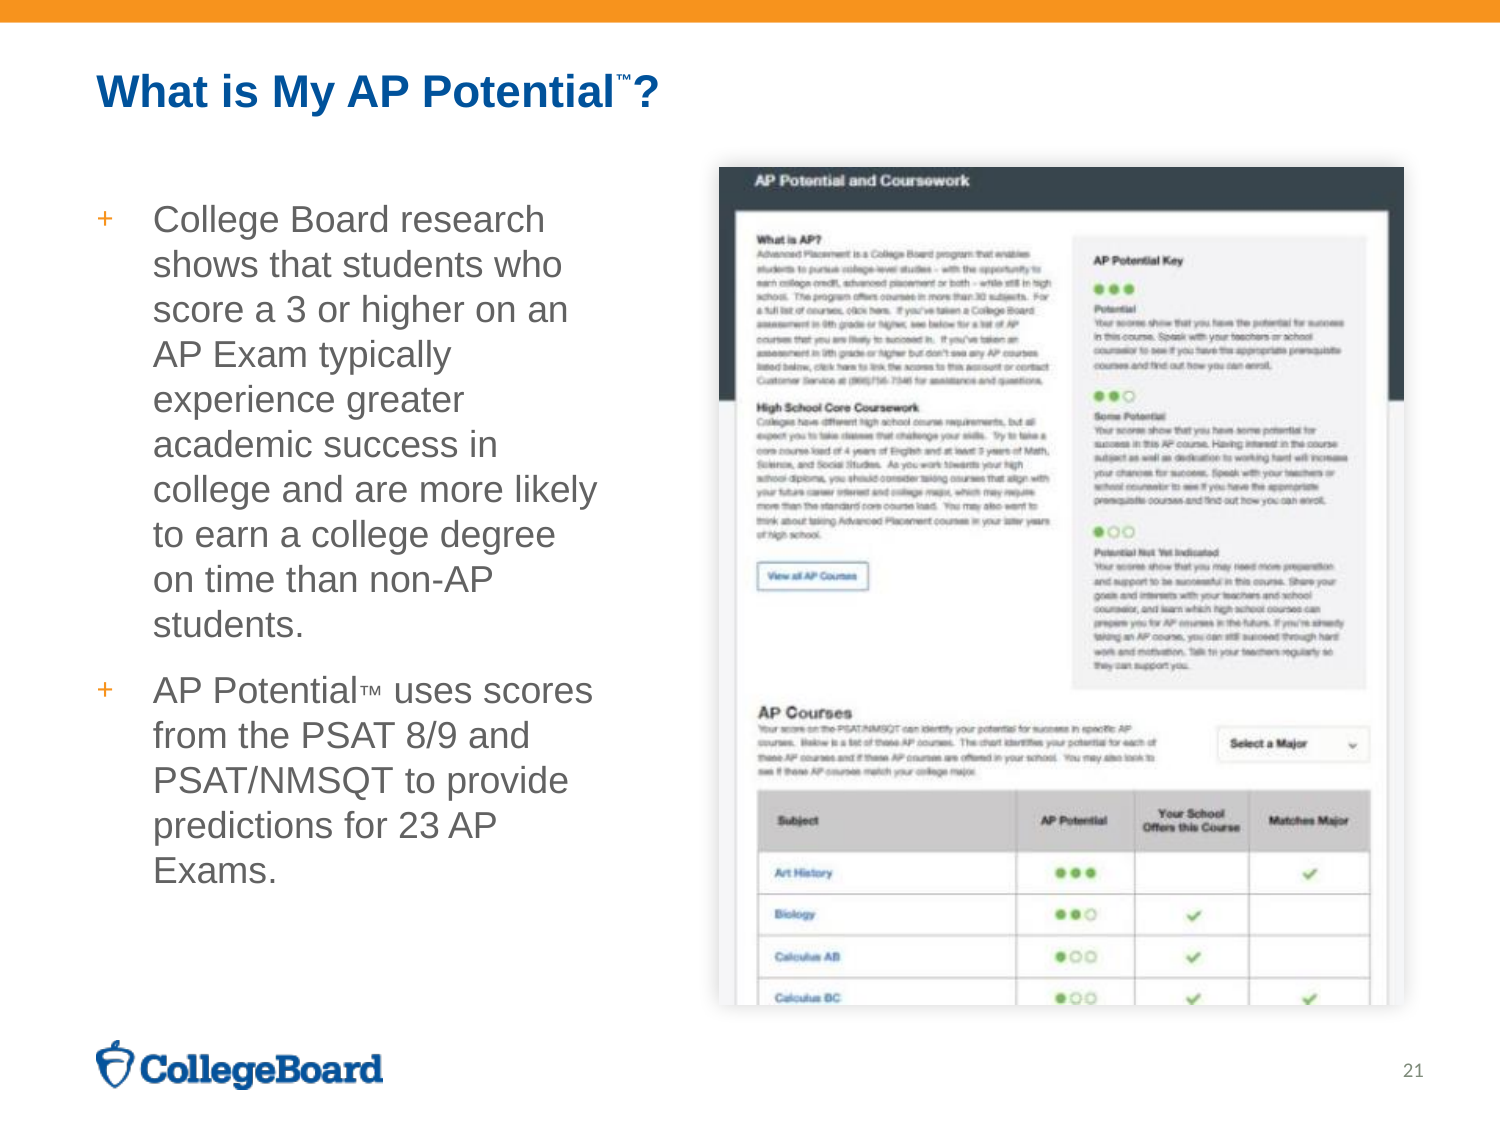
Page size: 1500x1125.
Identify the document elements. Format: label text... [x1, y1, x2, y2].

title What is My AP Potential™? [81, 54, 1382, 160]
text_box College Board research shows that students who score a 3 or higher on an AP Exam typically experience greater academic success in college and are more likely to earn a college degree on time than non-AP students. AP Potential™ uses scores from the PSAT 8/9 and PSAT/NMSQT to provide predictions for 23 AP Exams. [81, 187, 614, 1004]
text_box 21 [1384, 1045, 1424, 1082]
picture [96, 1040, 383, 1090]
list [719, 166, 1404, 1005]
